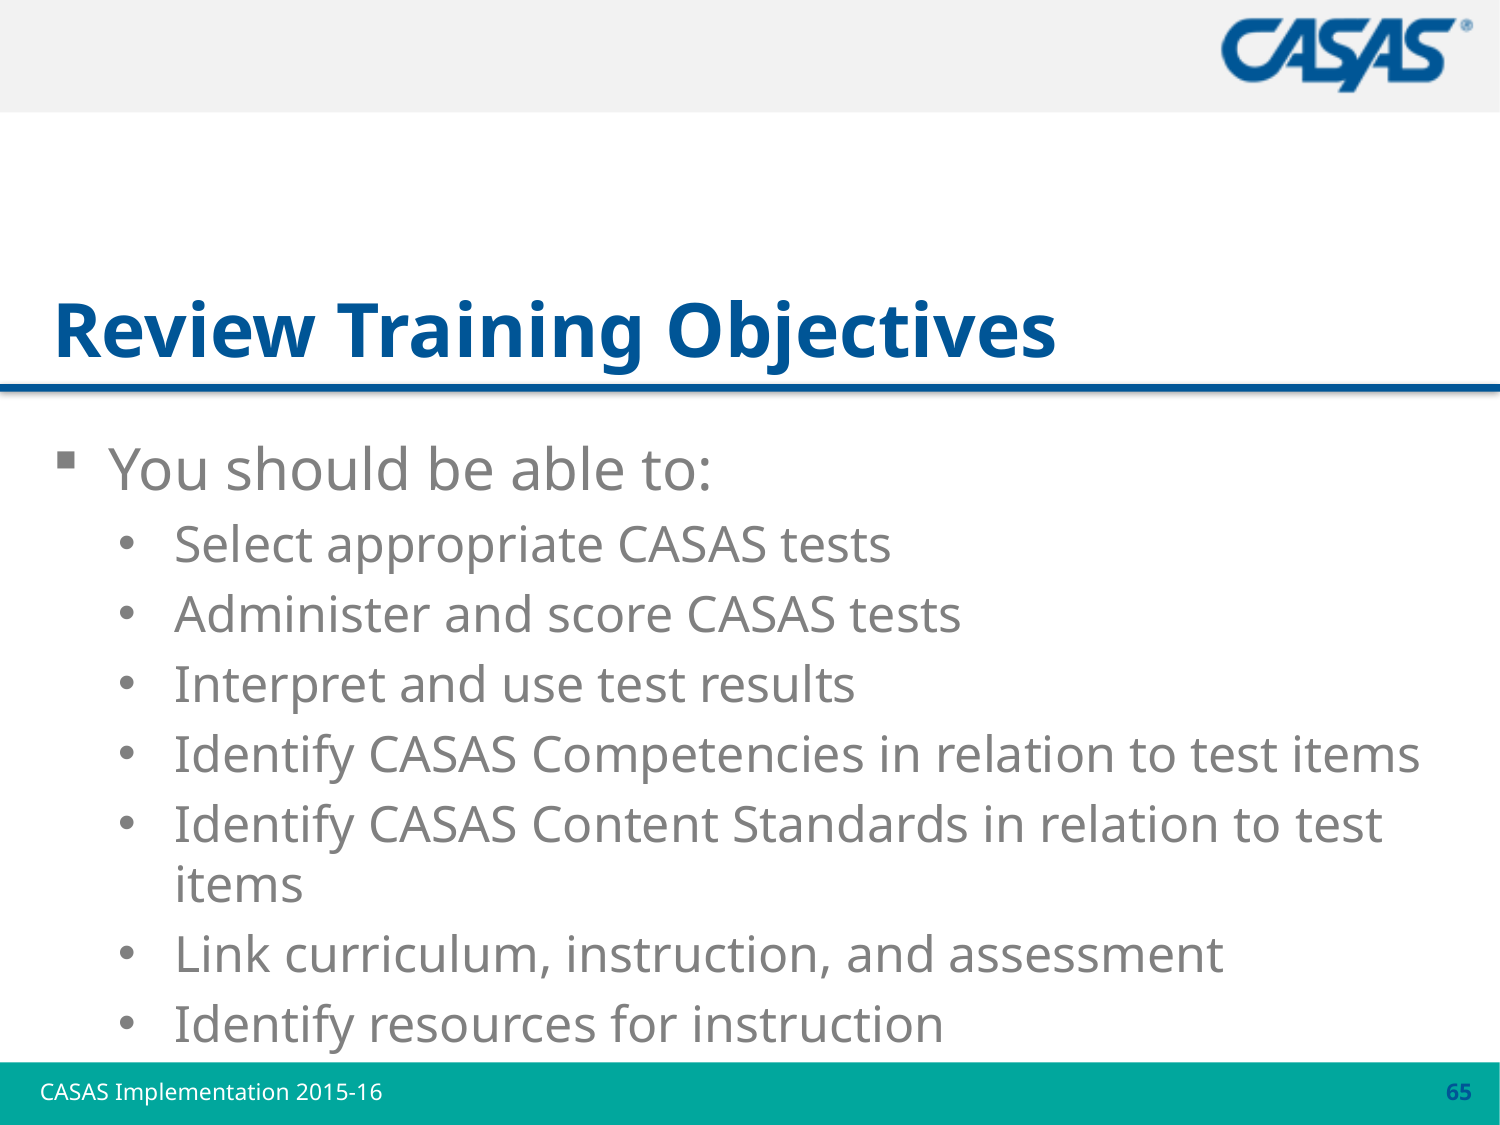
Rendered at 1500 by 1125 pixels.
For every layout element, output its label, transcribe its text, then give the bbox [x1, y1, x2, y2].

picture [1215, 12, 1476, 100]
list You should be able to: Select appropriate CASAS tests Administer and score CASAS tests Interpret and use test results Identify CASAS Competencies in relation to test items Identify CASAS Content Standards in relation to test items Link curriculum, instruction, and assessment Identify resources for instruction [37, 425, 1500, 1038]
title Review Training Objectives [37, 137, 1476, 380]
footer CASAS Implementation 2015-16 [24, 1069, 538, 1120]
slide_number 65 [1137, 1069, 1488, 1111]
